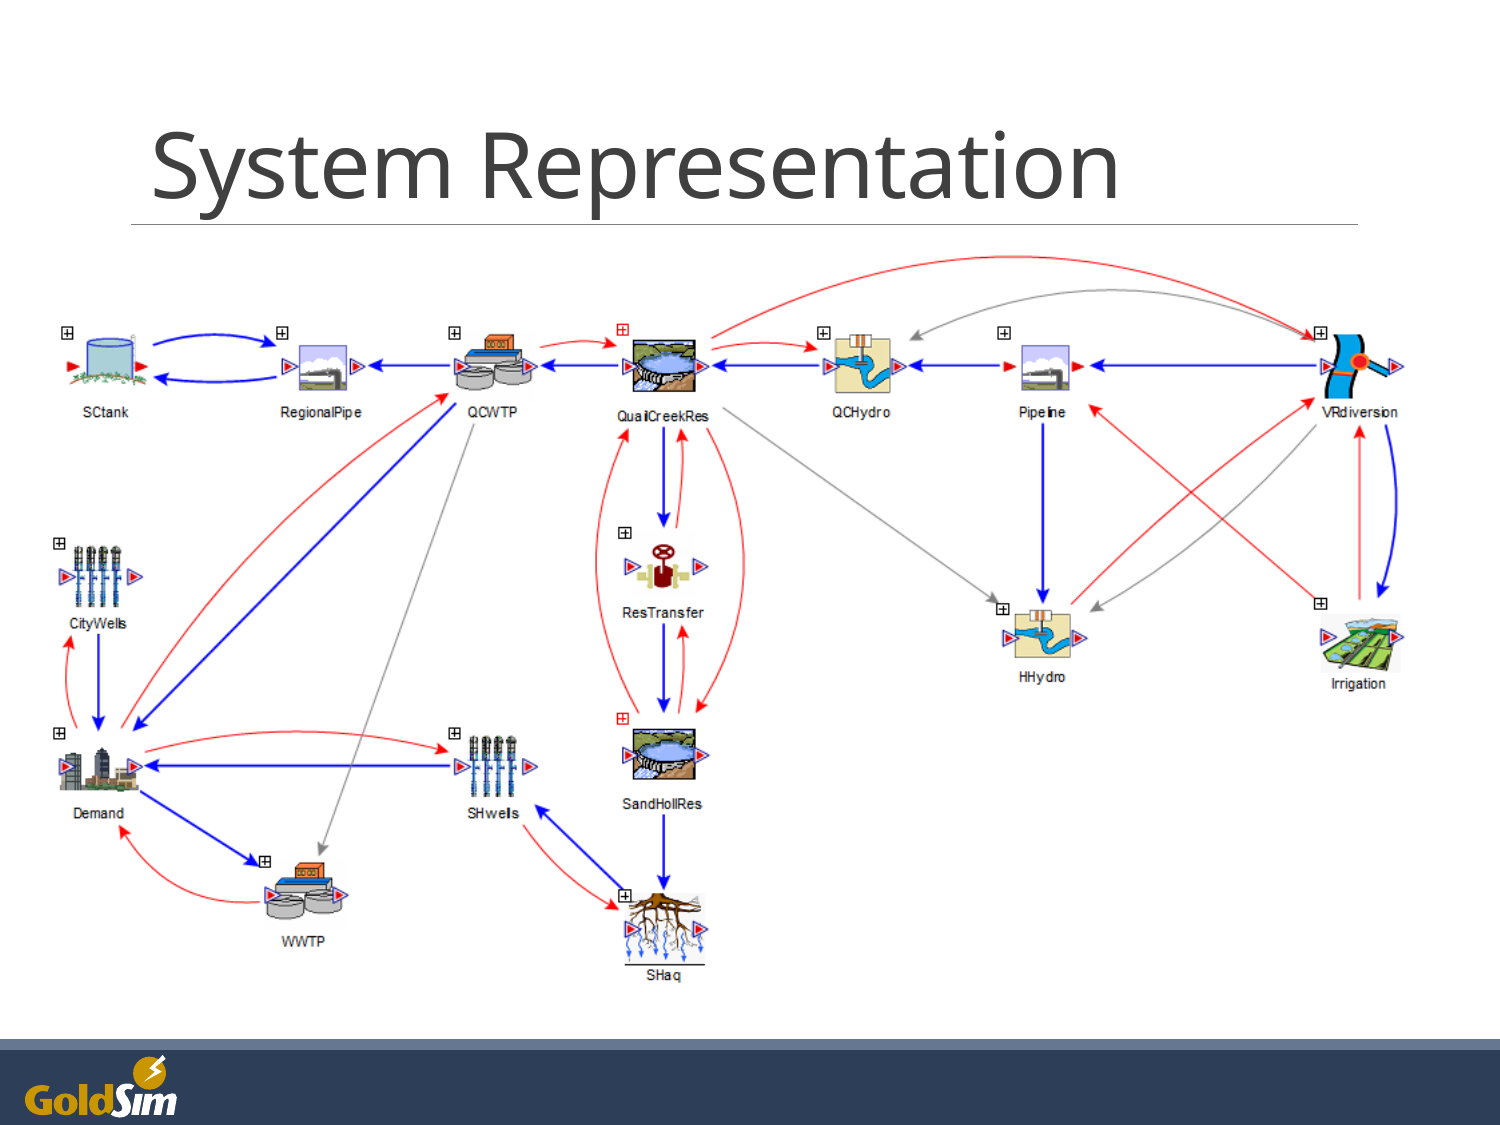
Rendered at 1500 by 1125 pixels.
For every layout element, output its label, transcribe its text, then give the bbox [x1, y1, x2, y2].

picture [0, 249, 1470, 1004]
title System Representation [135, 24, 1373, 225]
